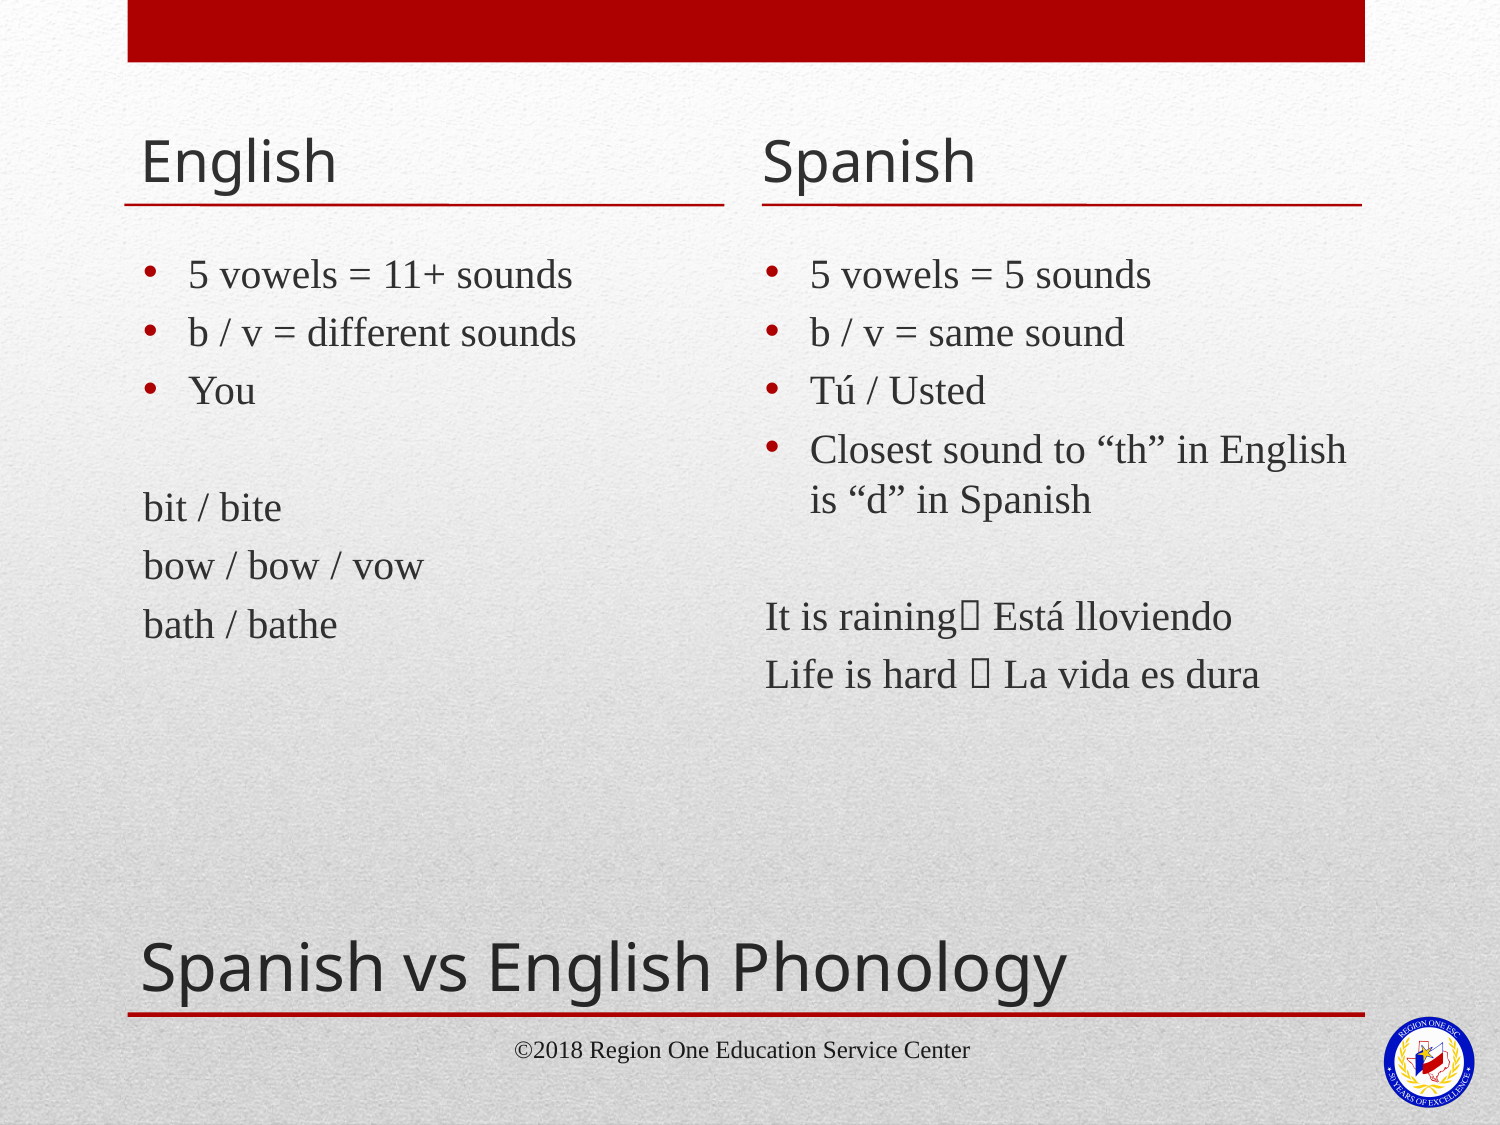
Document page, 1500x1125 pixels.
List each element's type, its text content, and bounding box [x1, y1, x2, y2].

list 5 vowels = 11+ sounds b / v = different sounds You bit / bite bow / bow / vow bath / bathe [128, 238, 722, 705]
footer ©2018 Region One Education Service Center [342, 1018, 1143, 1079]
list Spanish [747, 106, 1342, 202]
list 5 vowels = 5 sounds b / v = same sound Tú / Usted Closest sound to “th” in English is “d” in Spanish It is raining Está lloviendo Life is hard  La vida es dura [749, 238, 1391, 705]
title Spanish vs English Phonology [125, 750, 1238, 1013]
list English [125, 106, 720, 202]
picture [1382, 1015, 1476, 1108]
